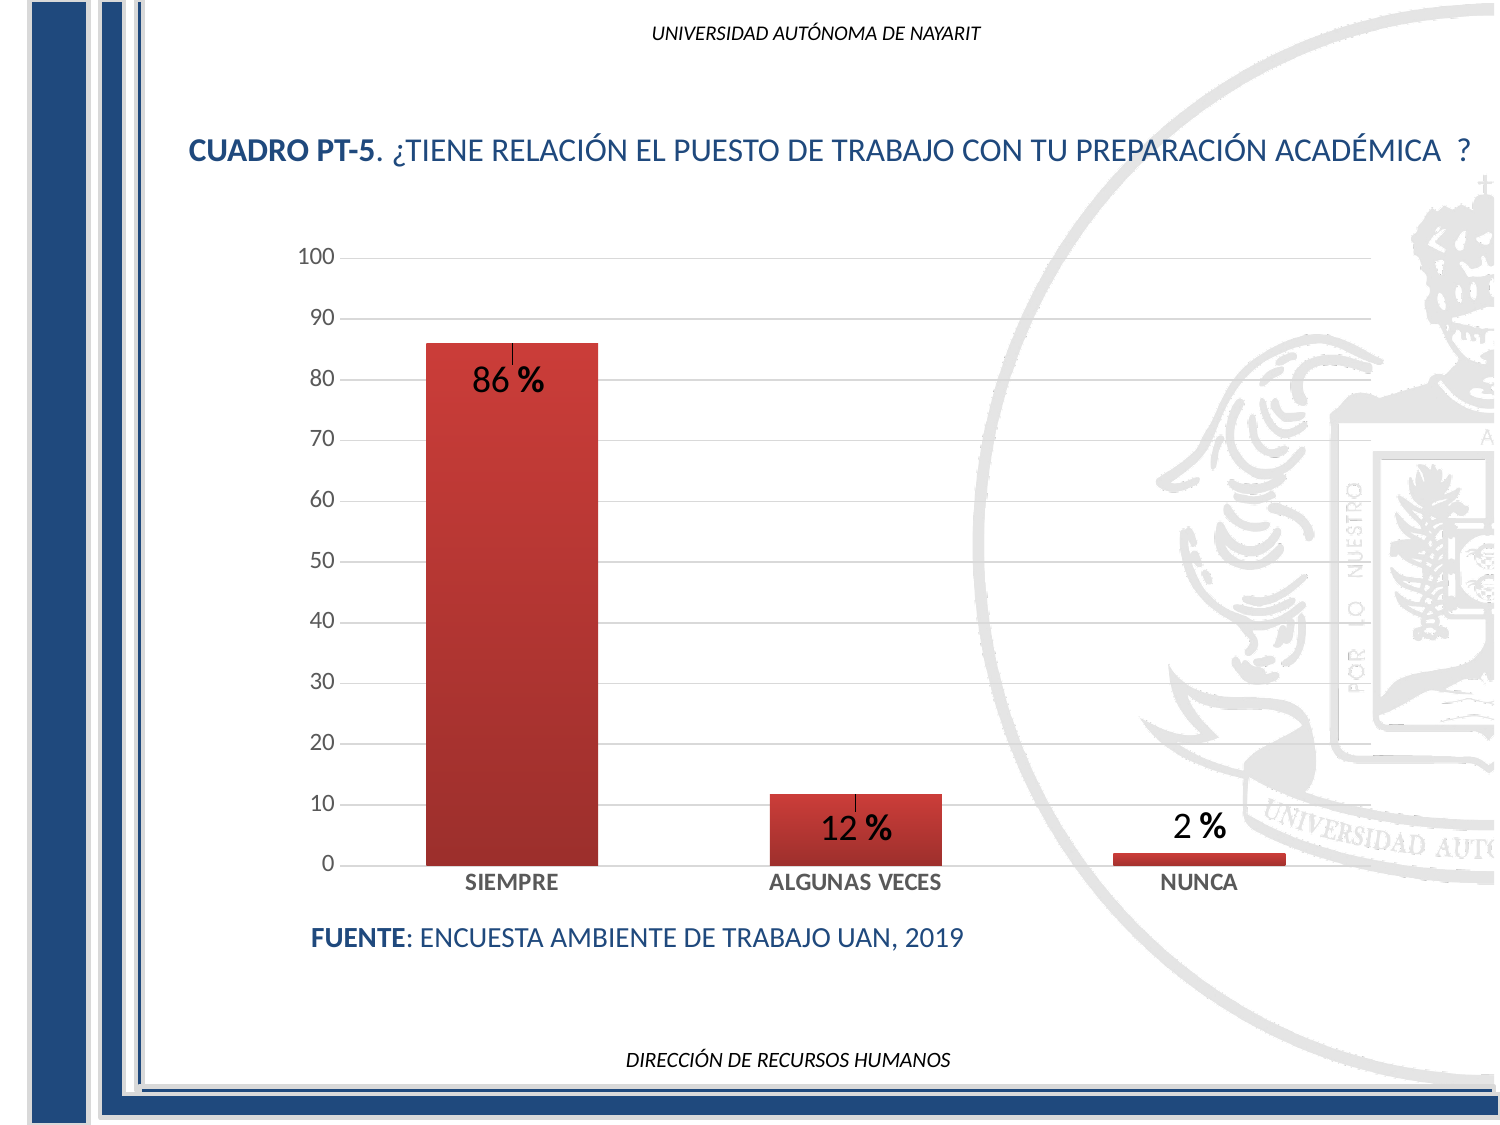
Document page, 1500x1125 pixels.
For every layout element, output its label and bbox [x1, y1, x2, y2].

chart [274, 232, 1394, 911]
text_box [29, 0, 1500, 1125]
